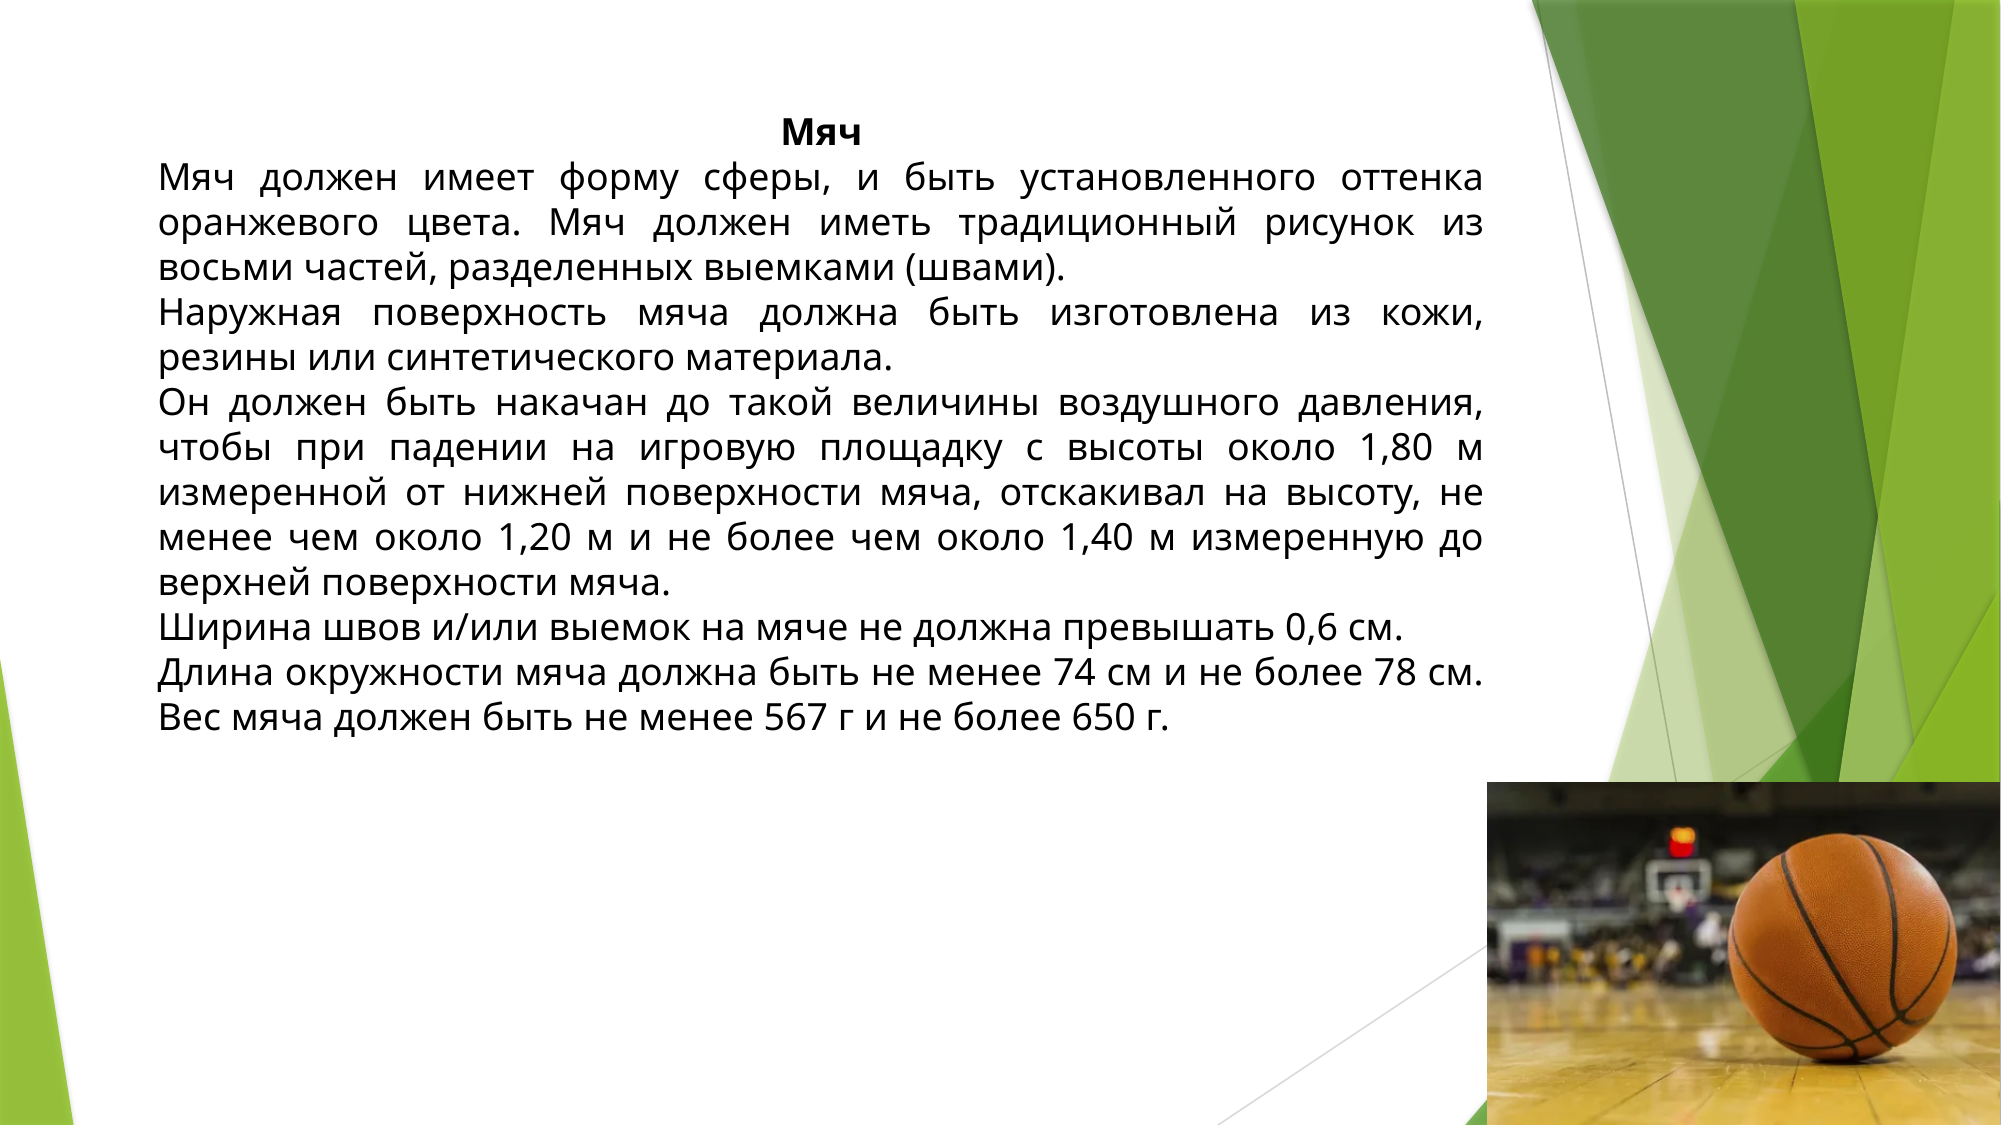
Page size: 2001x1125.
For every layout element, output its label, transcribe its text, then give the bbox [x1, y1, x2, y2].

text_box Мяч Мяч должен имеет форму сферы, и быть установленного оттенка оранжевого цвета. Мяч должен иметь традиционный рисунок из восьми частей, разделенных выемками (швами). Наружная поверхность мяча должна быть изготовлена из кожи, резины или синтетического материала. Он должен быть накачан до такой величины воздушного давления, чтобы при падении на игровую площадку с высоты около 1,80 м измеренной от нижней поверхности мяча, отскакивал на высоту, не менее чем около 1,20 м и не более чем около 1,40 м измеренную до верхней поверхности мяча. Ширина швов и/или выемок на мяче не должна превышать 0,6 см. Длина окружности мяча должна быть не менее 74 см и не более 78 см. Вес мяча должен быть не менее 567 г и не более 650 г. [142, 100, 1500, 836]
picture [1486, 782, 2000, 1125]
